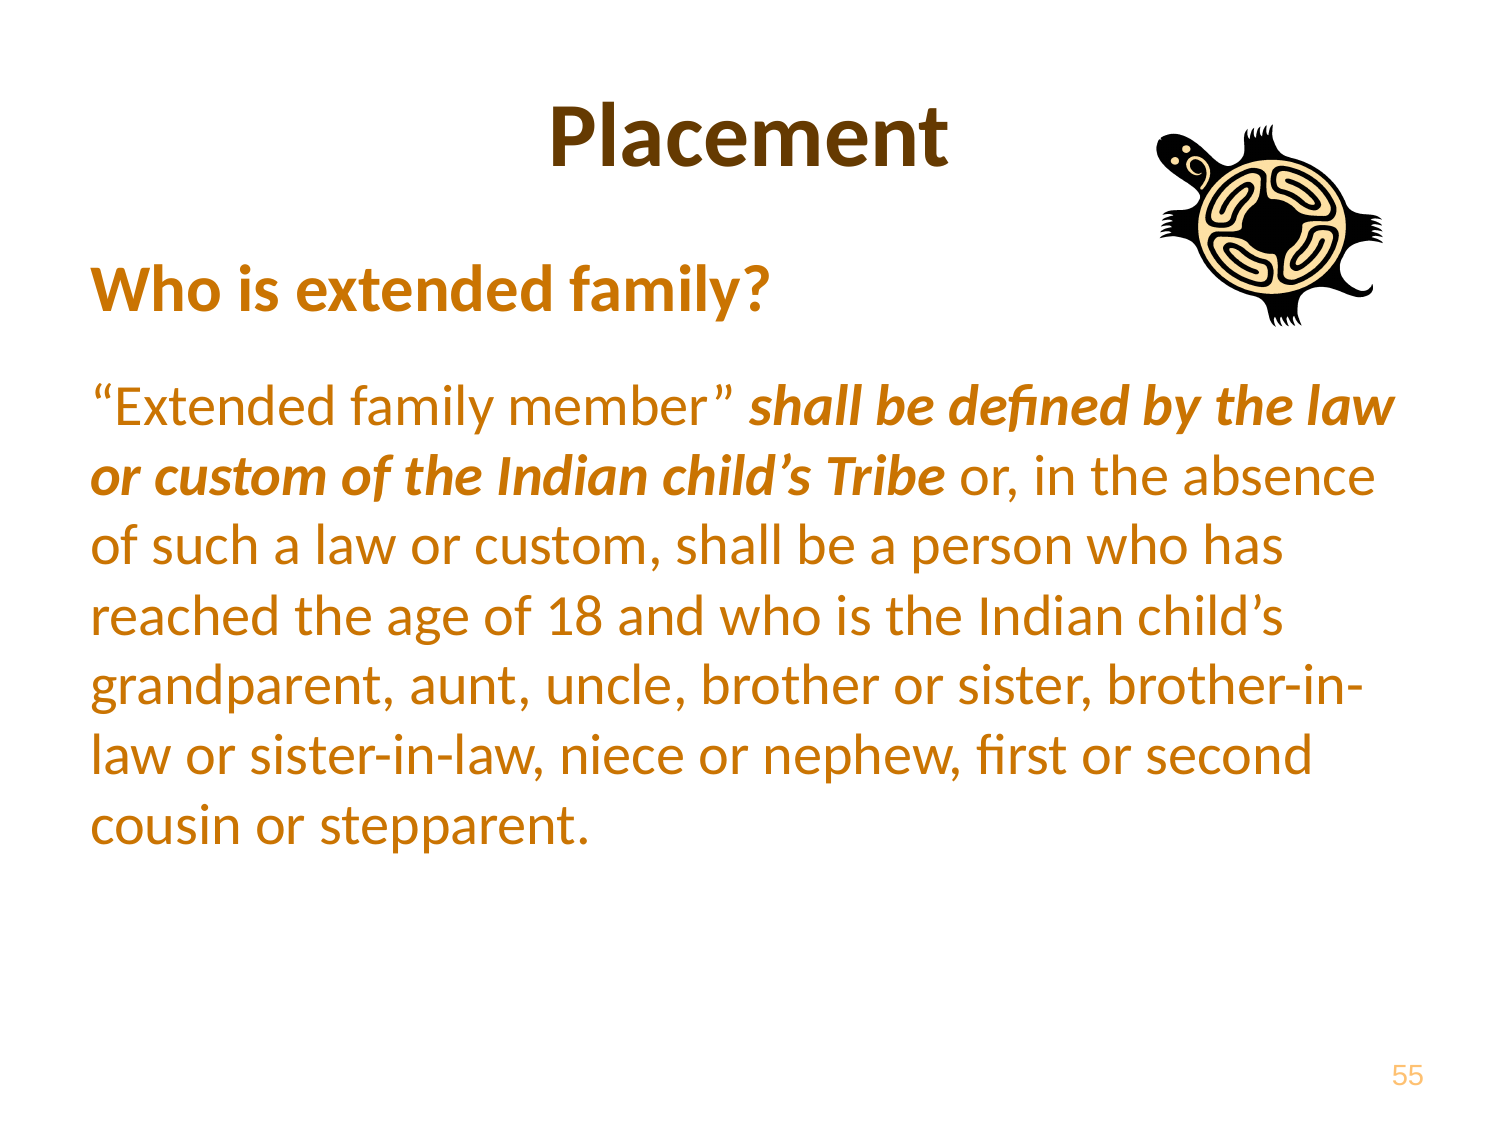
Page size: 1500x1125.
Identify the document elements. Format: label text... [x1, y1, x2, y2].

text_box 55 [1335, 1049, 1440, 1100]
list Who is extended family? “Extended family member” shall be defined by the law or custom of the Indian child’s Tribe or, in the absence of such a law or custom, shall be a person who has reached the age of 18 and who is the Indian child’s grandparent, aunt, uncle, brother or sister, brother-in-law or sister-in-law, niece or nephew, first or second cousin or stepparent. [75, 237, 1425, 975]
title Placement [75, 37, 1425, 222]
picture [1151, 123, 1383, 327]
